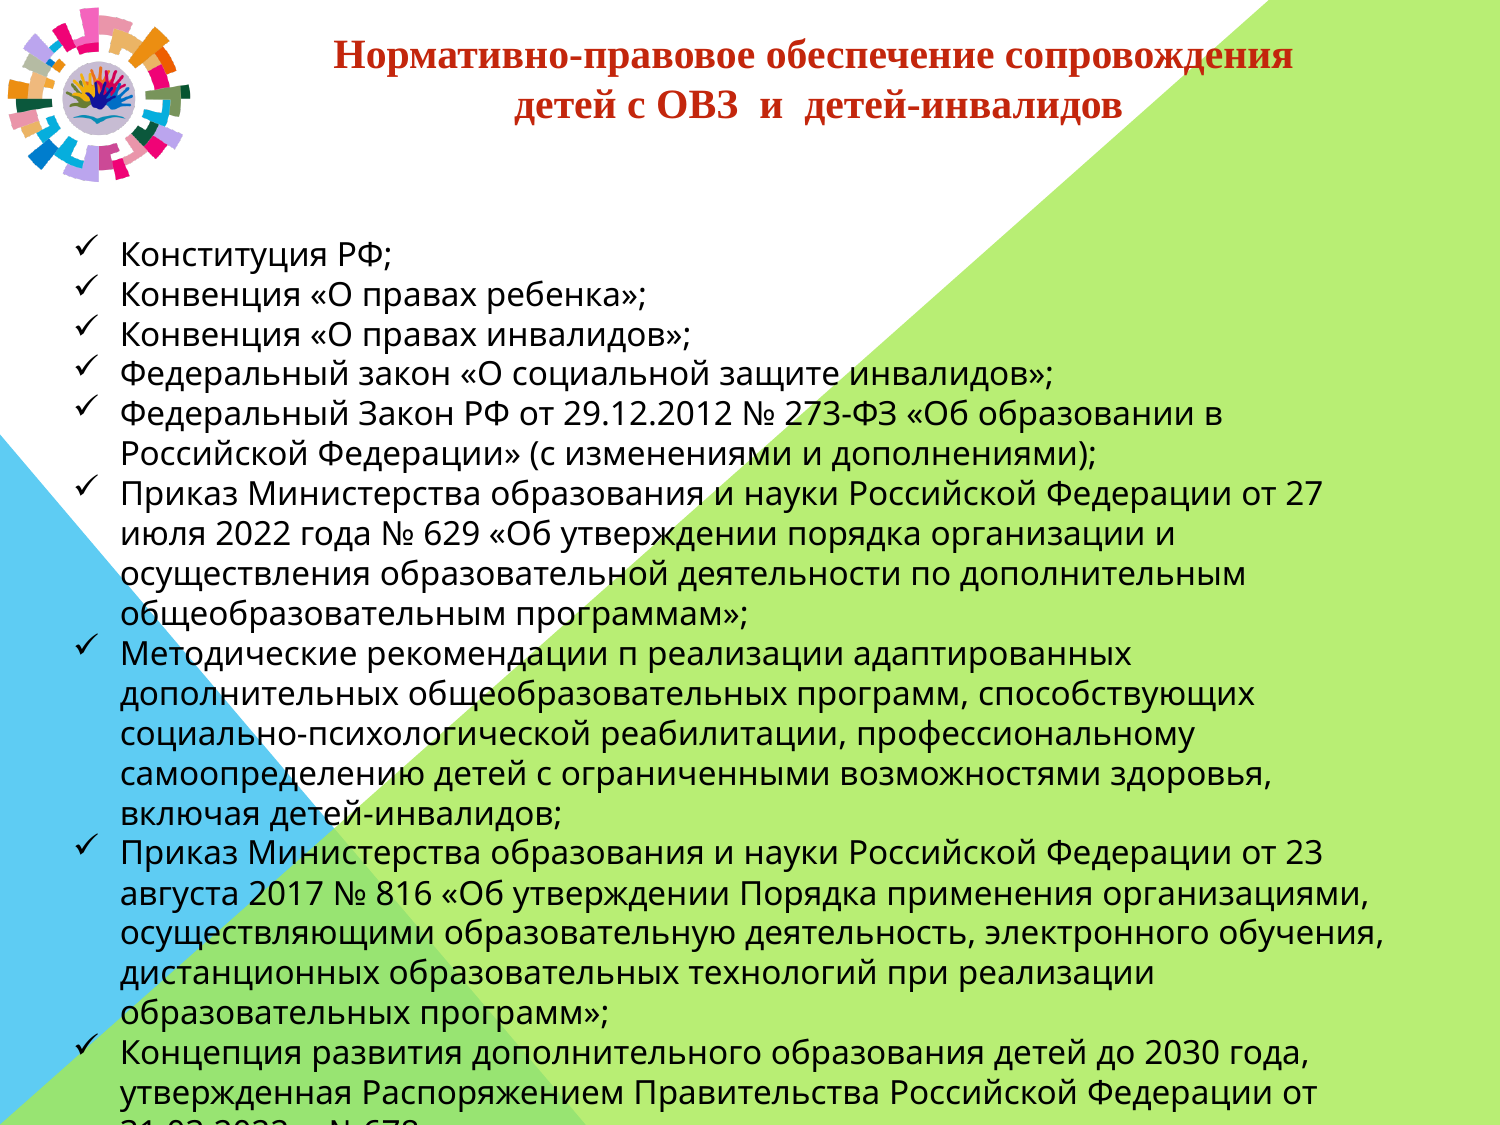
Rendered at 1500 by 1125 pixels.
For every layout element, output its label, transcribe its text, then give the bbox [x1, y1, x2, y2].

text_box Нормативно-правовое обеспечение сопровождения детей с ОВЗ и детей-инвалидов [223, 18, 1428, 134]
text_box Конституция РФ; Конвенция «О правах ребенка»; Конвенция «О правах инвалидов»; Федеральный закон «О социальной защите инвалидов»; Федеральный Закон РФ от 29.12.2012 № 273-ФЗ «Об образовании в Российской Федерации» (с изменениями и дополнениями); Приказ Министерства образования и науки Российской Федерации от 27 июля 2022 года № 629 «Об утверждении порядка организации и осуществления образовательной деятельности по дополнительным общеобразовательным программам»; Методические рекомендации п реализации адаптированных дополнительных общеобразовательных программ, способствующих социально-психологической реабилитации, профессиональному самоопределению детей с ограниченными возможностями здоровья, включая детей-инвалидов; Приказ Министерства образования и науки Российской Федерации от 23 августа 2017 № 816 «Об утверждении Порядка применения организациями, осуществляющими образовательную деятельность, электронного обучения, дистанционных образовательных технологий при реализации образовательных программ»; Концепция развития дополнительного образования детей до 2030 года, утвержденная Распоряжением Правительства Российской Федерации от 31.03.2022 г. №678-р; Устав и локальные акты МАОУ ДО ЦРТД и Ю Каменского района Пензенской области [58, 225, 1424, 1125]
text_box [59, 219, 1224, 225]
picture [0, 6, 219, 183]
